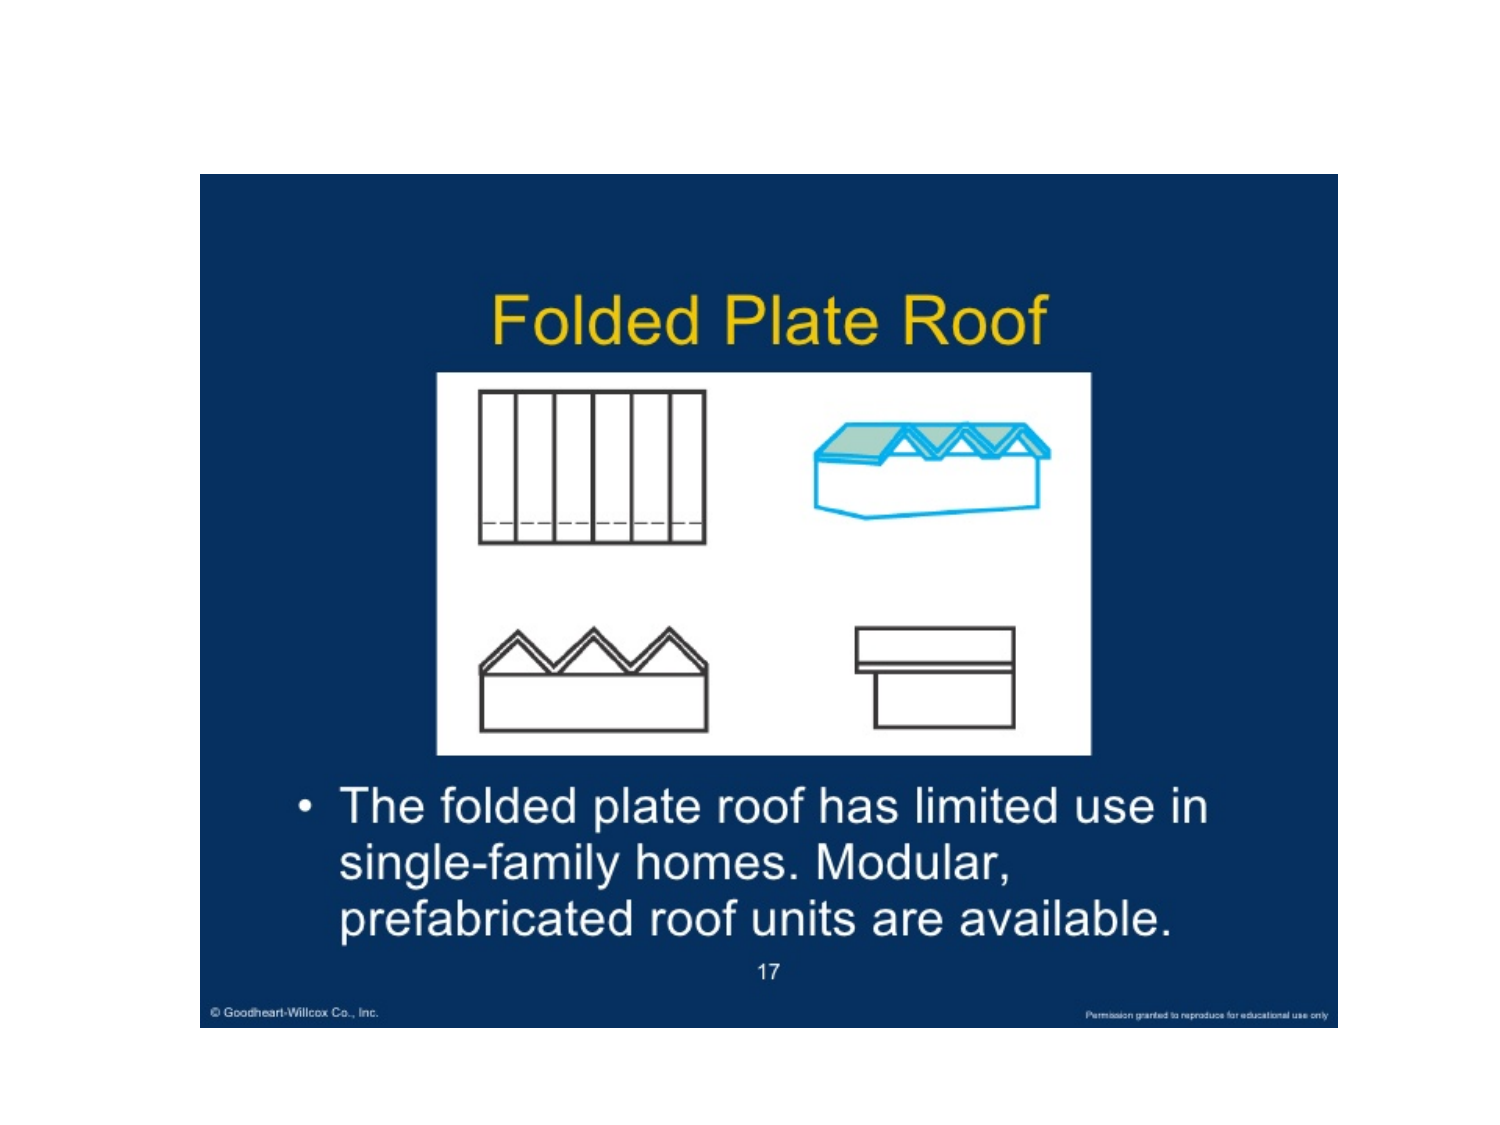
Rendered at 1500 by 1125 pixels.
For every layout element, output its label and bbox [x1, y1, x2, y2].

picture [199, 174, 1338, 1029]
